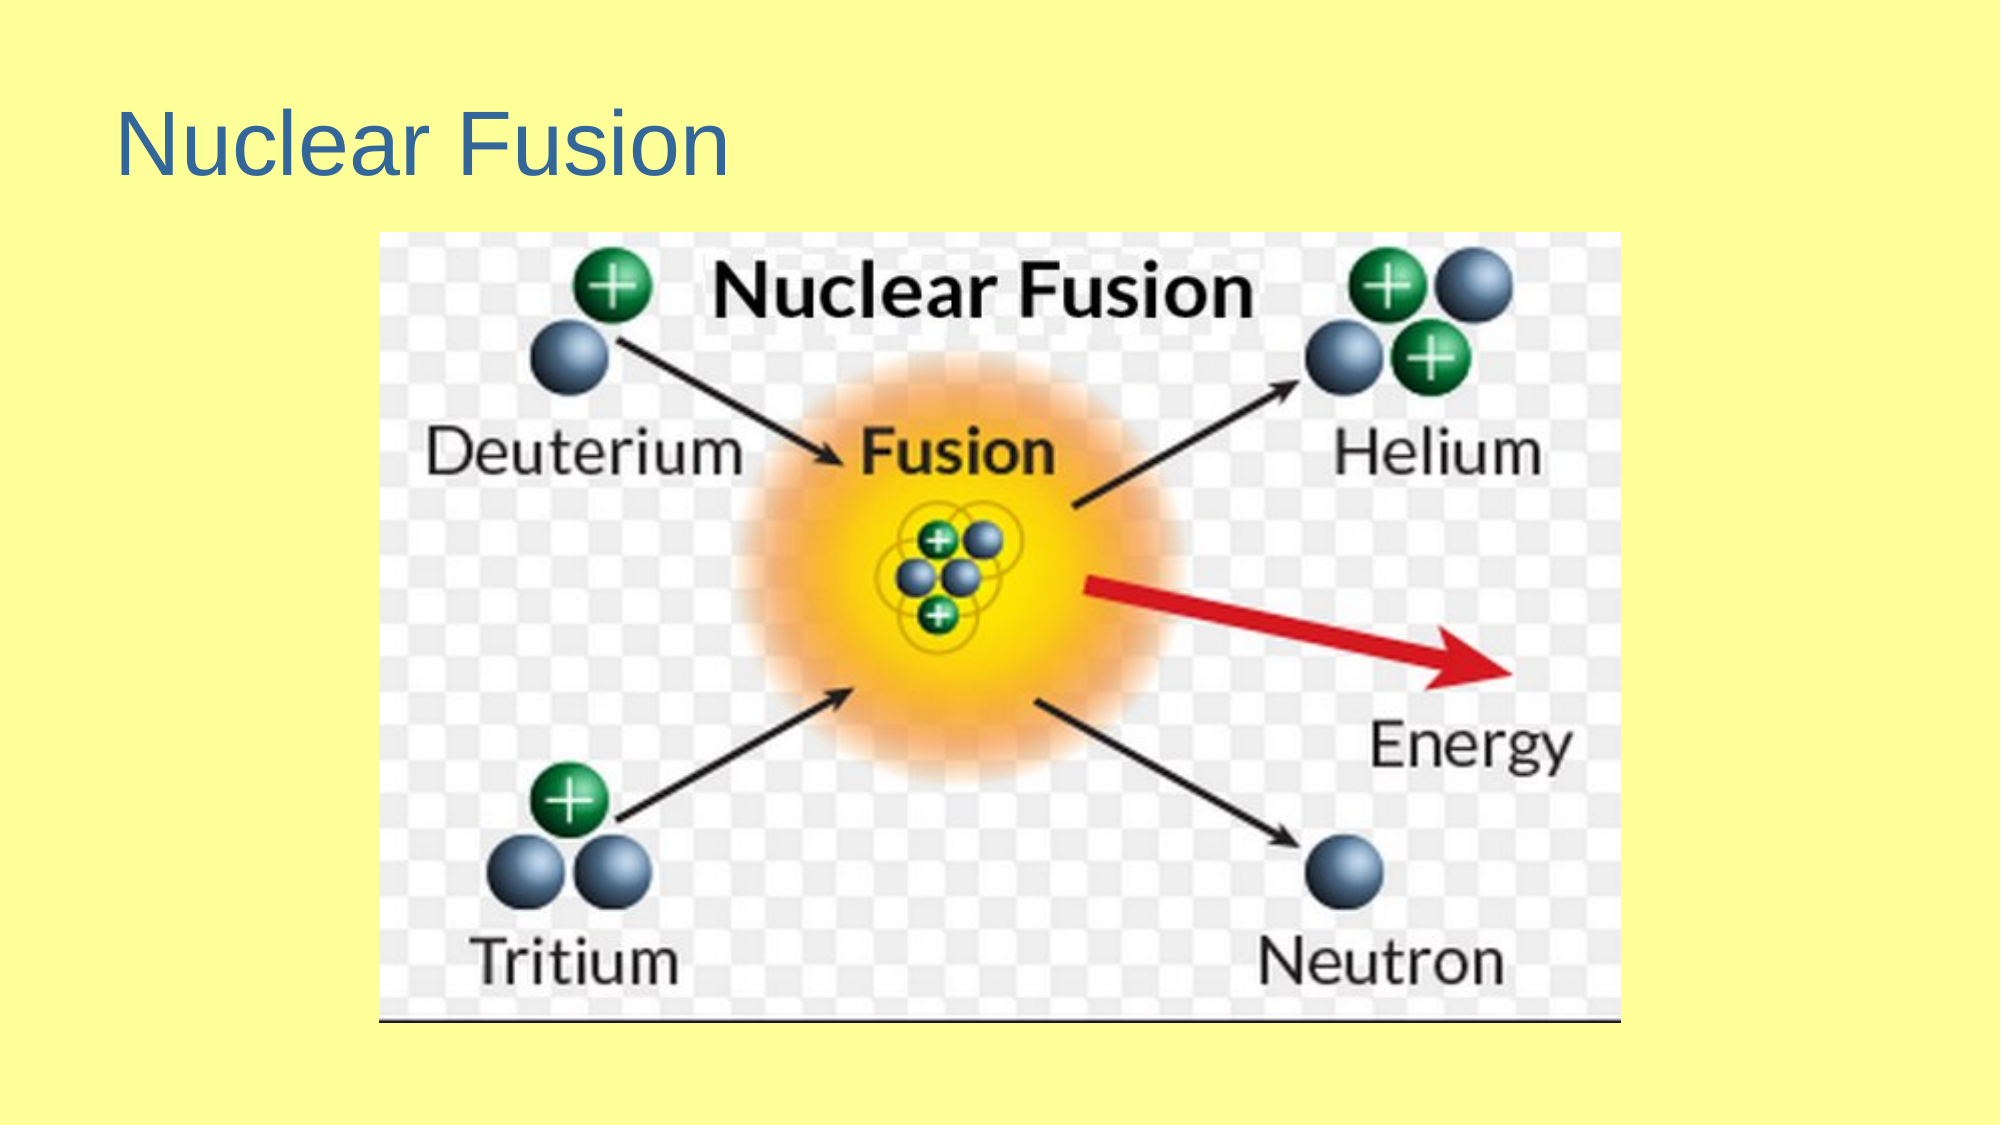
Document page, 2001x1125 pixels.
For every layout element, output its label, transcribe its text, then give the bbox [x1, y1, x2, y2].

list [379, 232, 1621, 1023]
title Nuclear Fusion [99, 45, 1900, 233]
